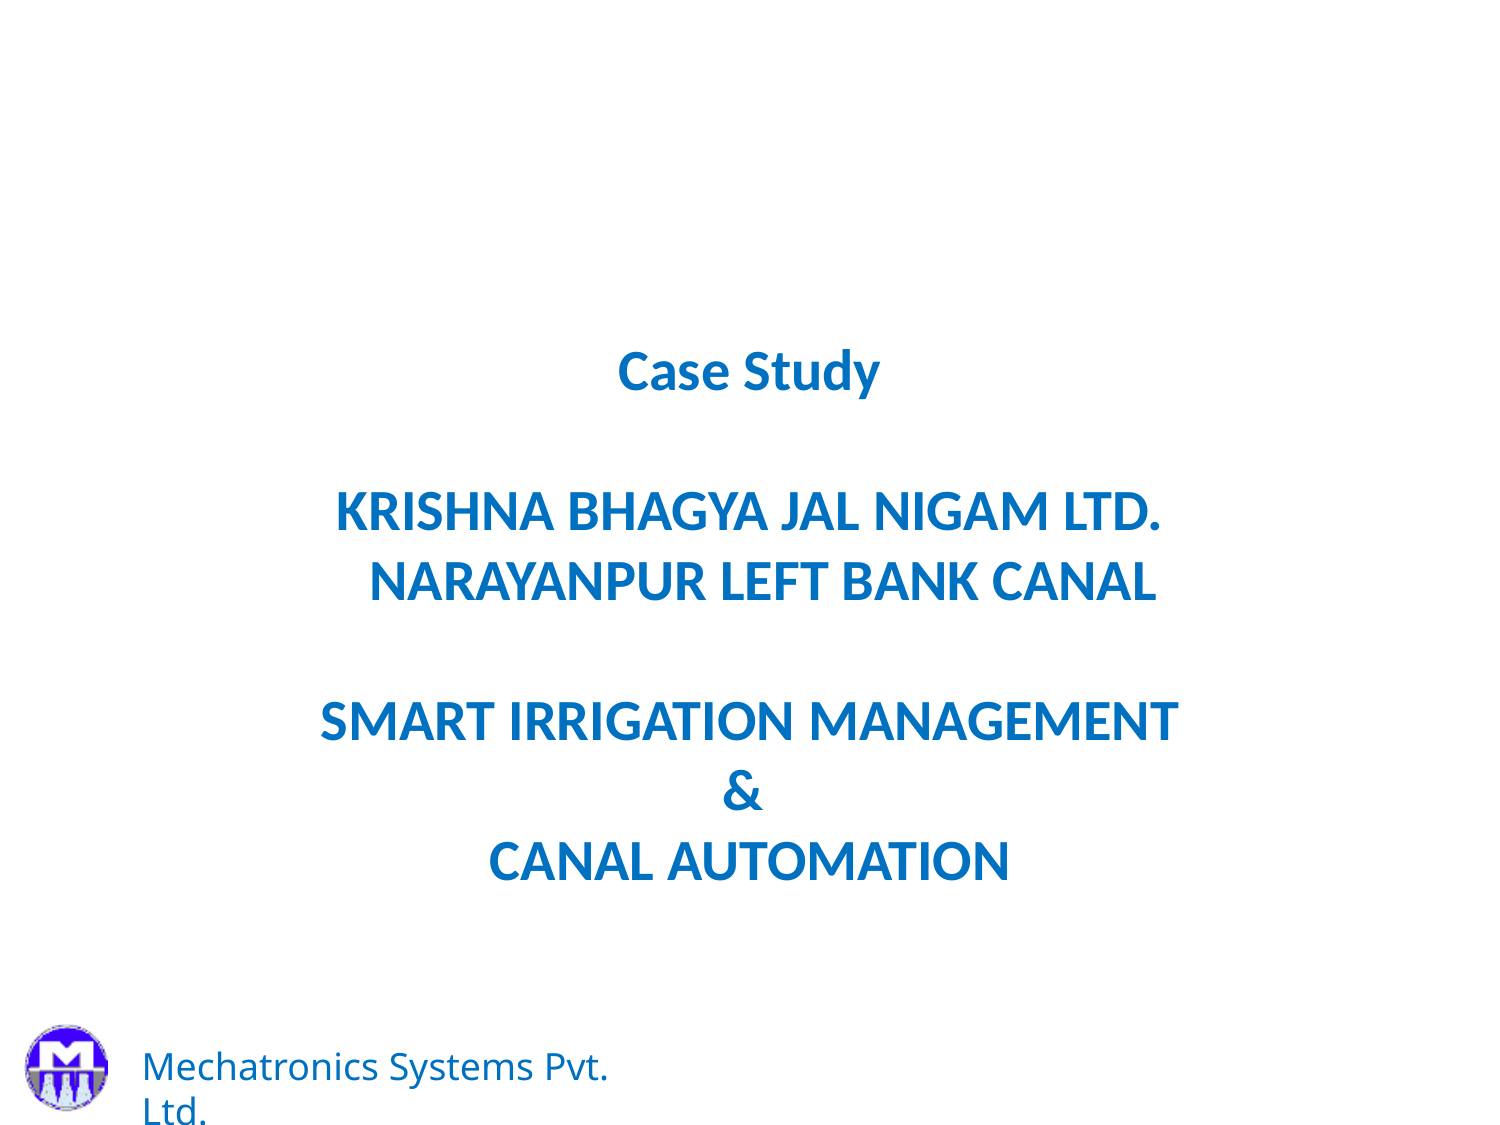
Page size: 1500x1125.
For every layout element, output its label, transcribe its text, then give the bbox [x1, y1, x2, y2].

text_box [0, 999, 1500, 1125]
text_box Case Study KRISHNA BHAGYA JAL NIGAM LTD. NARAYANPUR LEFT BANK CANAL SMART IRRIGATION MANAGEMENT & CANAL AUTOMATION [93, 324, 1407, 900]
